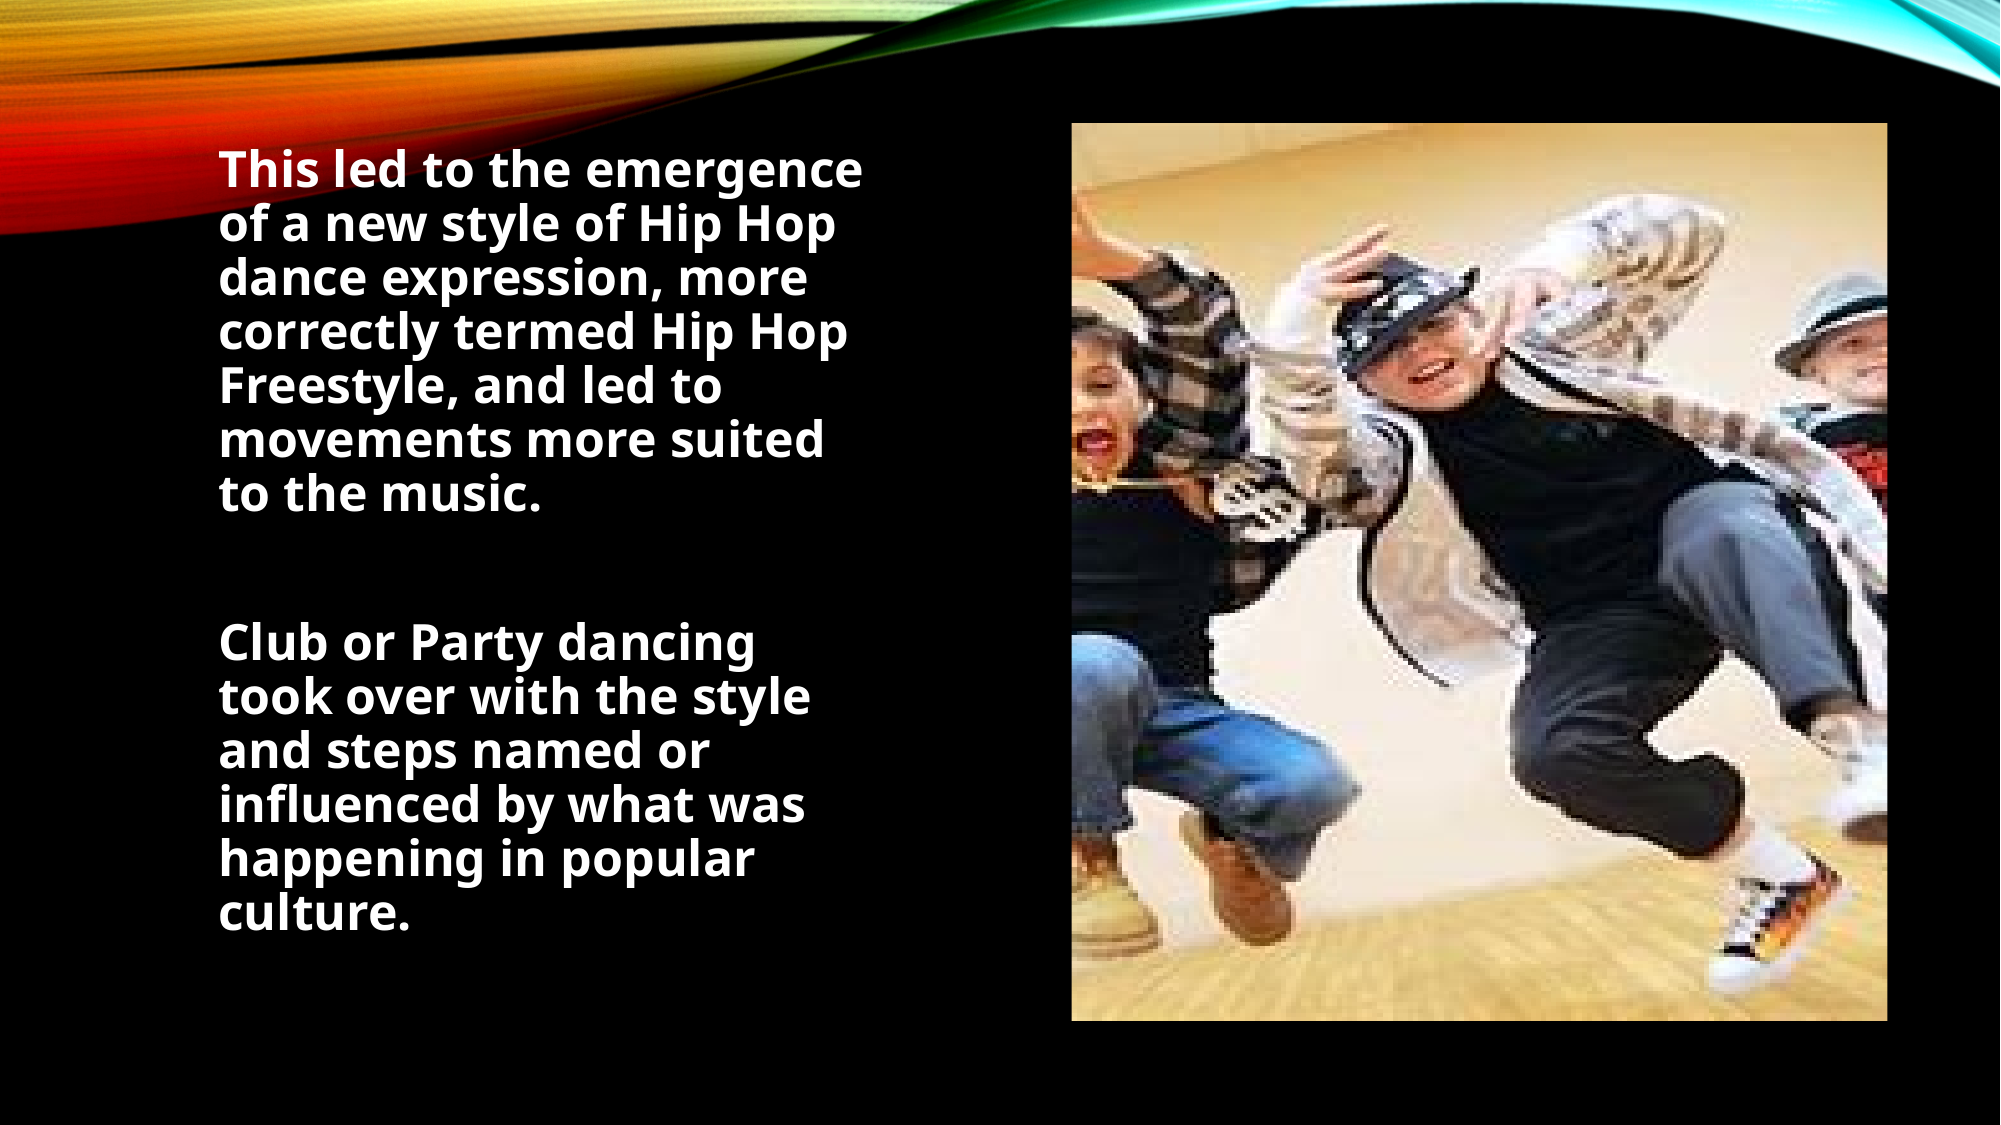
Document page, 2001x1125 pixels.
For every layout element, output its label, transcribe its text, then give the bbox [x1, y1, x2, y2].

list This led to the emergence of a new style of Hip Hop dance expression, more correctly termed Hip Hop Freestyle, and led to movements more suited to the music. Club or Party dancing took over with the style and steps named or influenced by what was happening in popular culture. [203, 136, 882, 1034]
picture [0, 0, 2000, 1021]
